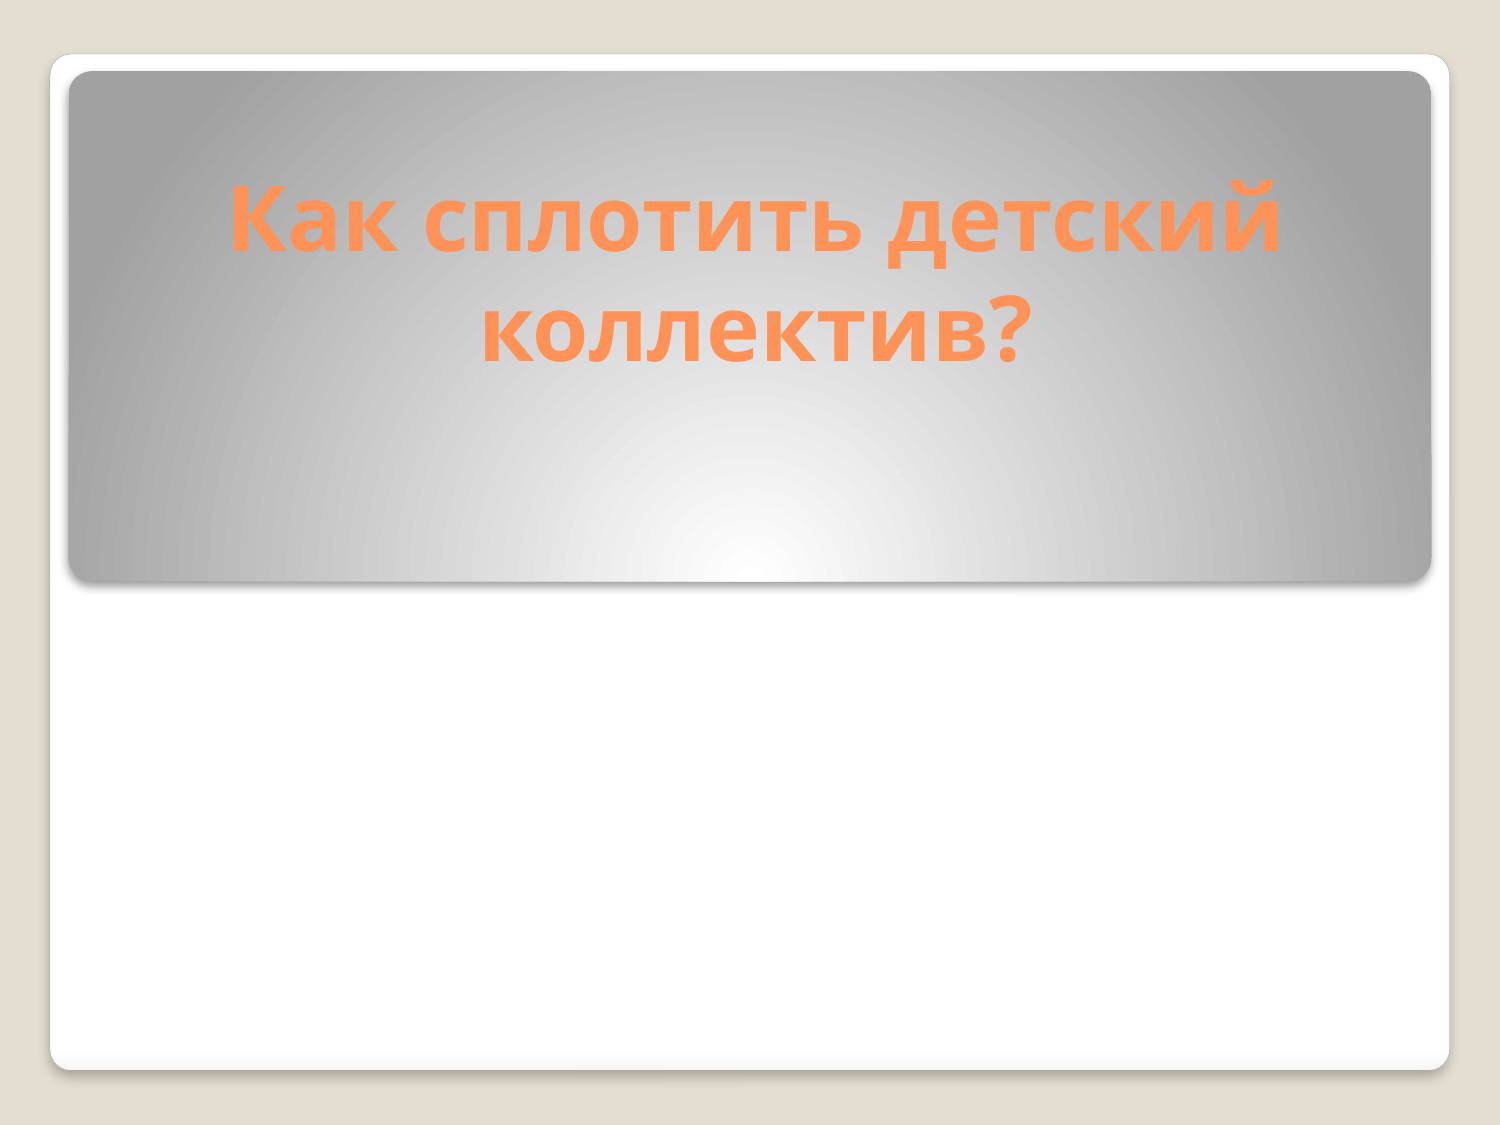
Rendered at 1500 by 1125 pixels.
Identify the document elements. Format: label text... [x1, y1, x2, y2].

title Как сплотить детский коллектив? [118, 152, 1394, 387]
